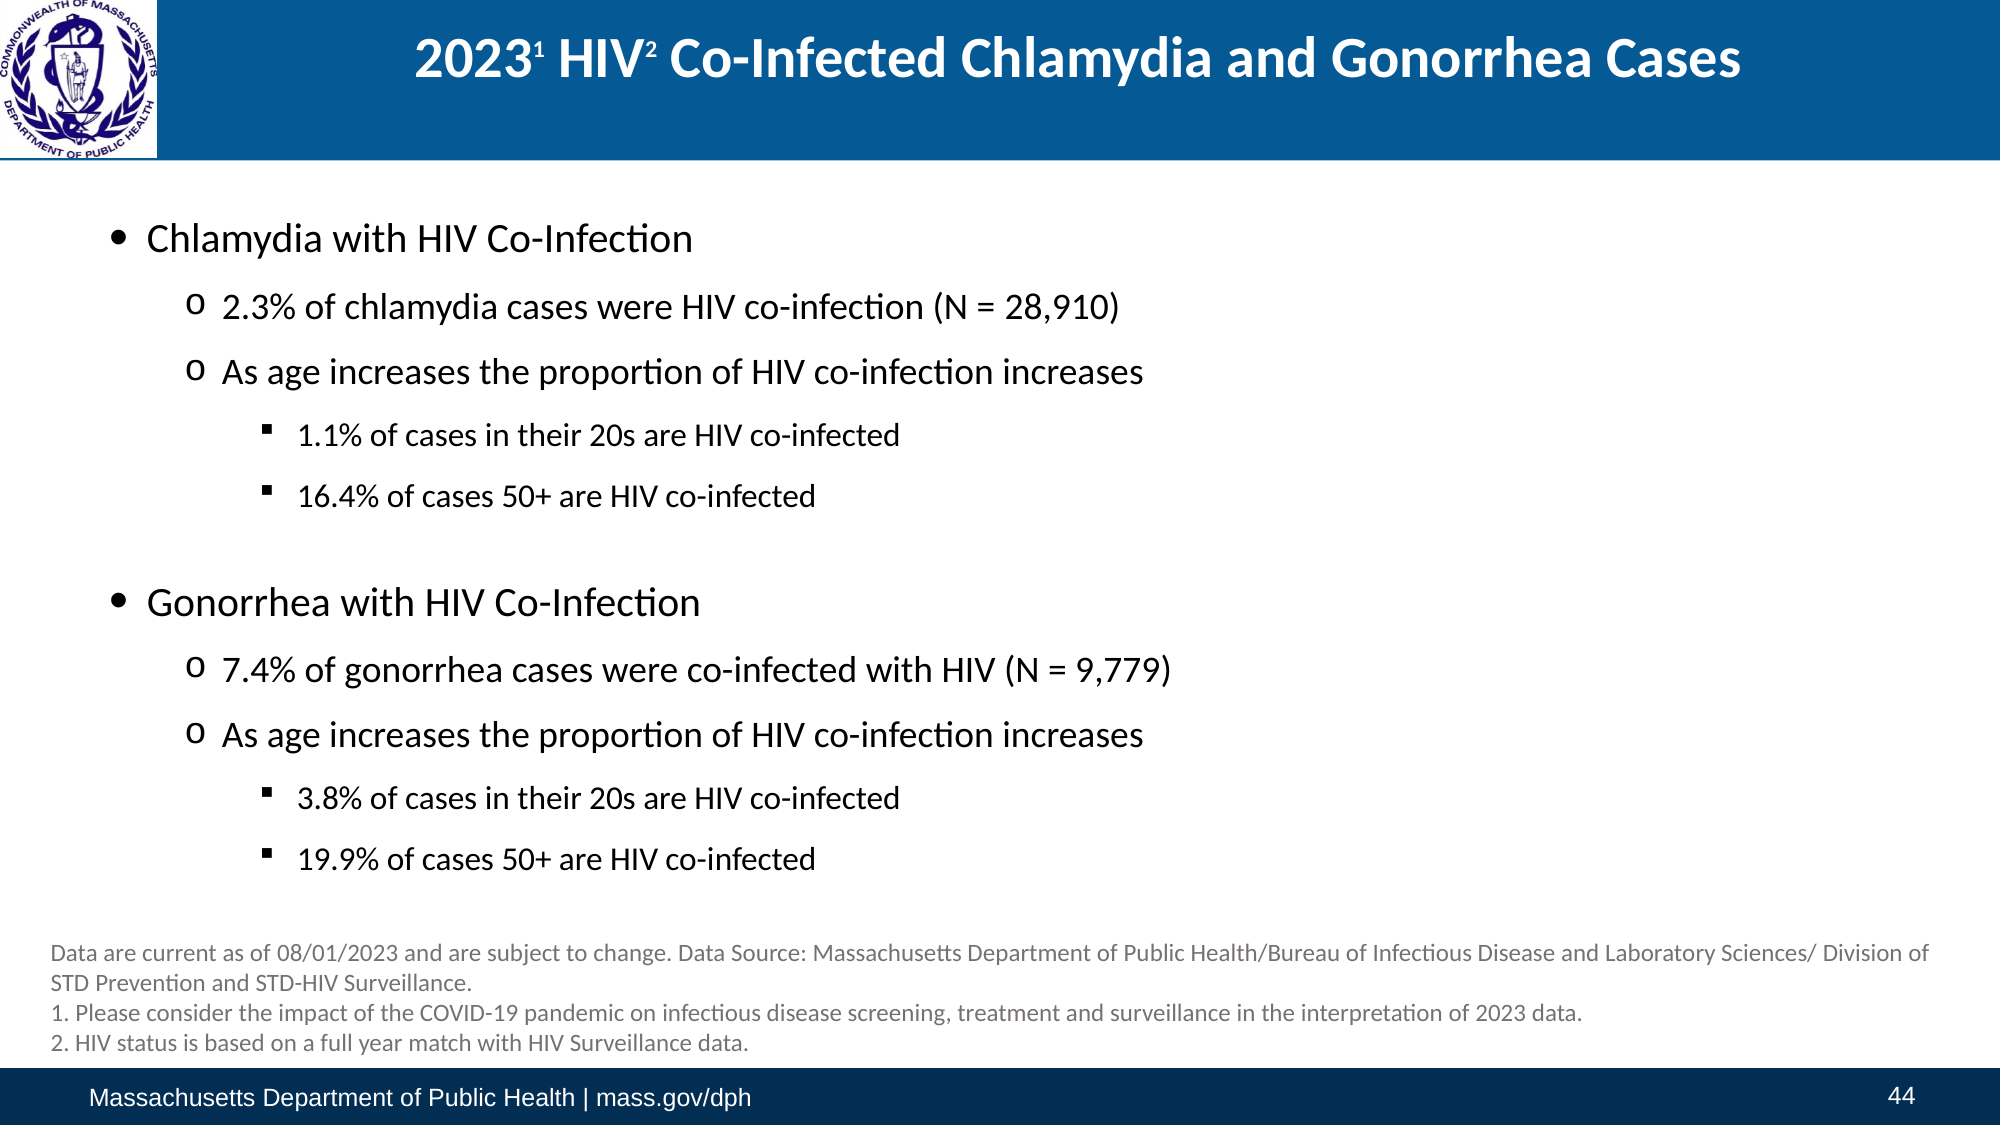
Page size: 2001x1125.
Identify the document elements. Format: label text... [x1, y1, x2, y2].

slide_number 44 [1482, 1065, 1931, 1125]
text_box Chlamydia with HIV Co-Infection 2.3% of chlamydia cases were HIV co-infection (N = 28,910) As age increases the proportion of HIV co-infection increases 1.1% of cases in their 20s are HIV co-infected 16.4% of cases 50+ are HIV co-infected Gonorrhea with HIV Co-Infection 7.4% of gonorrhea cases were co-infected with HIV (N = 9,779) As age increases the proportion of HIV co-infection increases 3.8% of cases in their 20s are HIV co-infected 19.9% of cases 50+ are HIV co-infected [94, 209, 1915, 929]
title 20231 HIV2 Co-Infected Chlamydia and Gonorrhea Cases [157, 0, 2000, 139]
text_box Data are current as of 08/01/2023 and are subject to change. Data Source: Massachusetts Department of Public Health/Bureau of Infectious Disease and Laboratory Sciences/ Division of STD Prevention and STD-HIV Surveillance. 1. Please consider the impact of the COVID-19 pandemic on infectious disease screening, treatment and surveillance in the interpretation of 2023 data. 2. HIV status is based on a full year match with HIV Surveillance data. [35, 929, 1965, 1065]
picture [0, 0, 157, 159]
